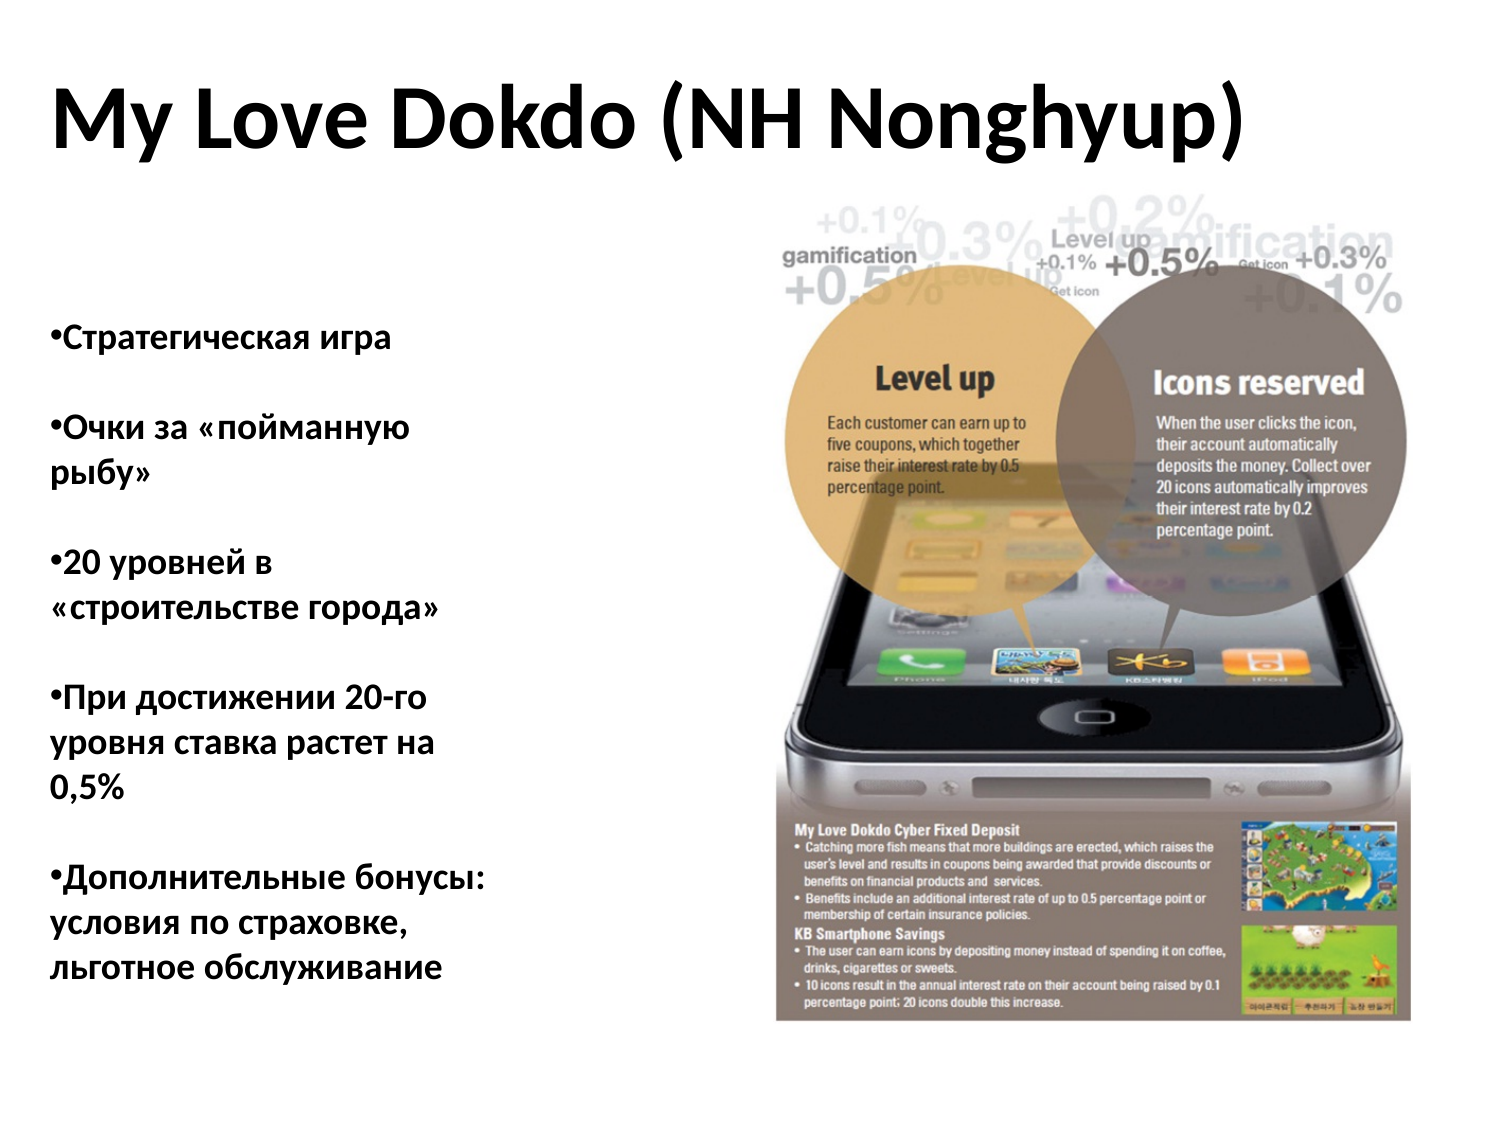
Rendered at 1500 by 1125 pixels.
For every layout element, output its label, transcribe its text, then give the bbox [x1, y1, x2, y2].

text_box Стратегическая игра Очки за «пойманную рыбу» 20 уровней в «строительстве города» При достижении 20-го уровня ставка растет на 0,5% Дополнительные бонусы: условия по страховке, льготное обслуживание [35, 304, 516, 1040]
title My Love Dokdo (NH Nonghyup) [35, 46, 1311, 176]
picture [773, 187, 1413, 1024]
